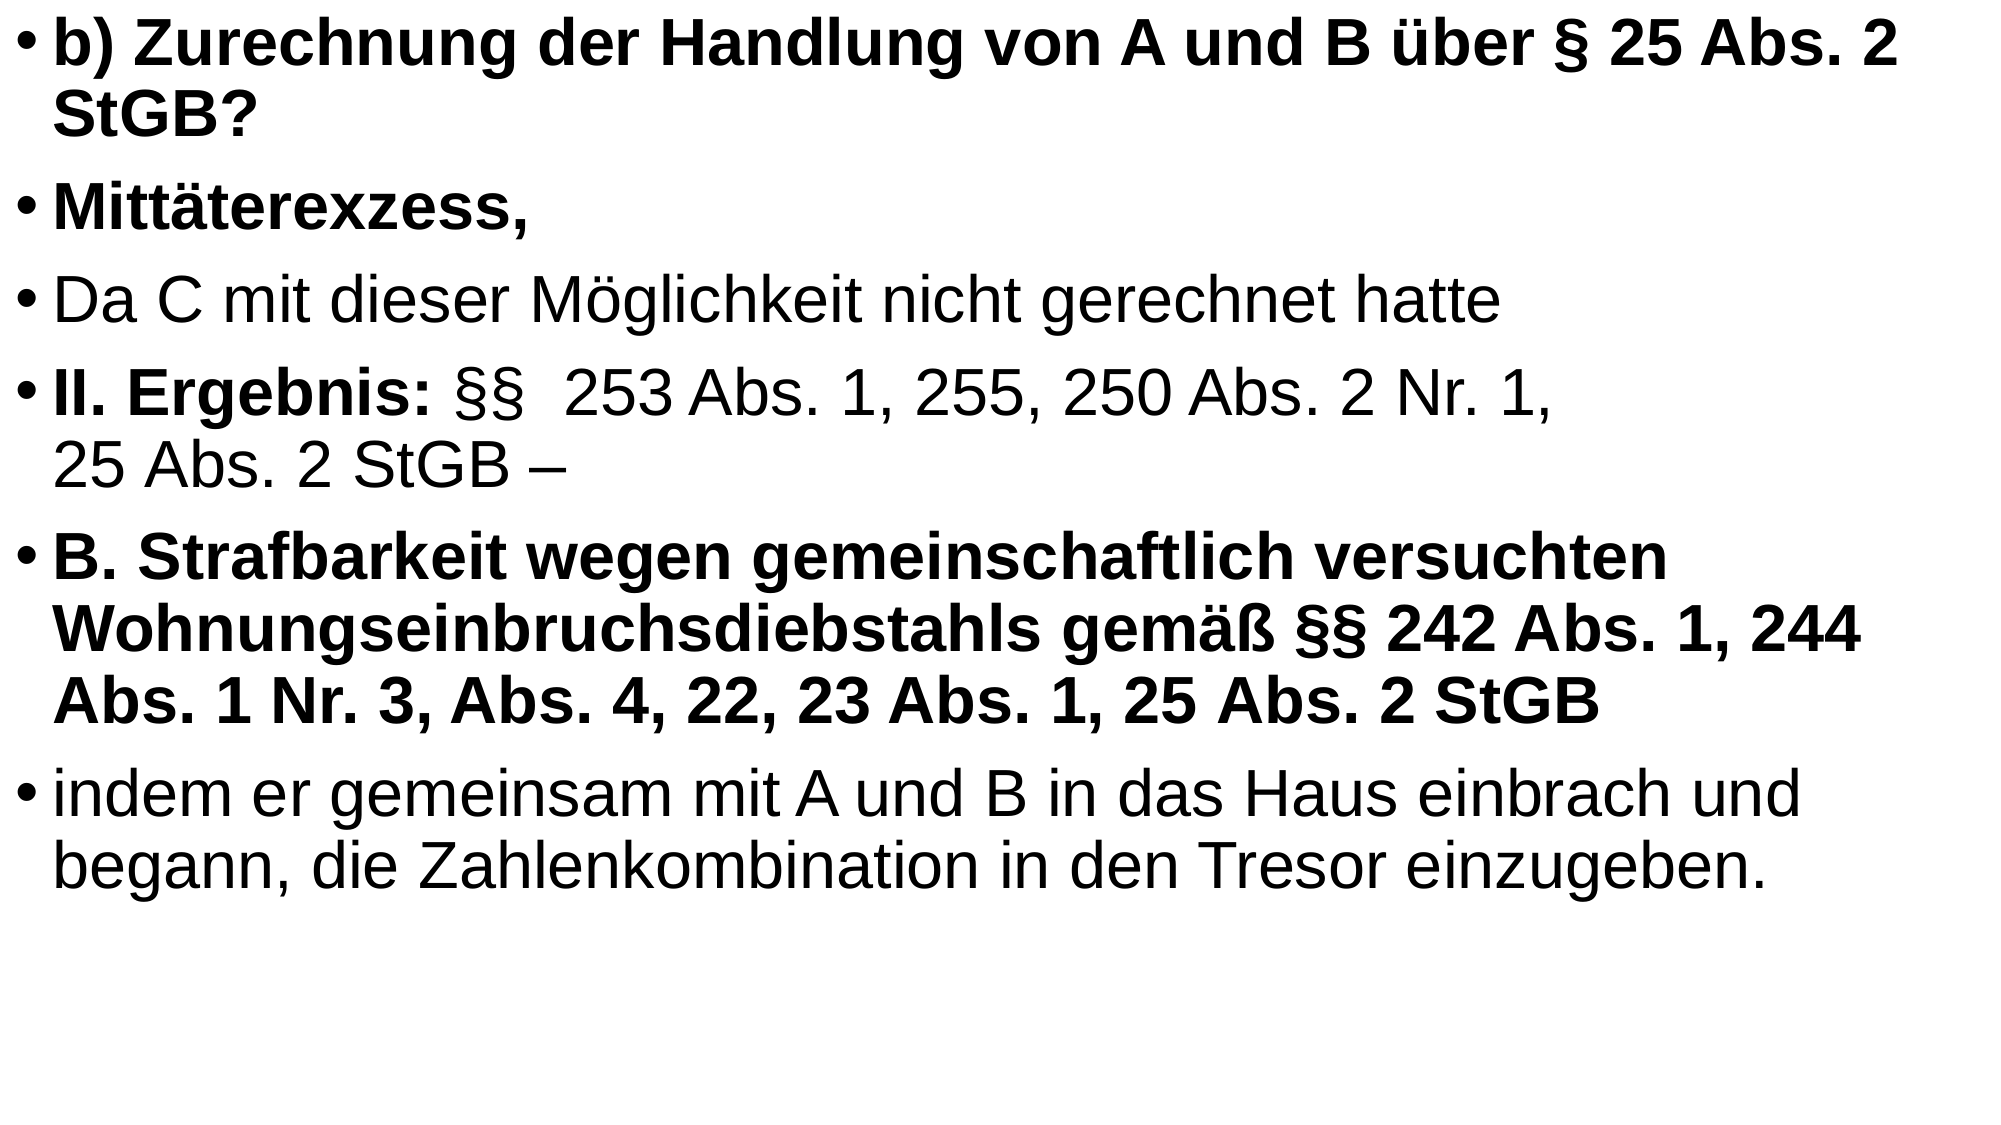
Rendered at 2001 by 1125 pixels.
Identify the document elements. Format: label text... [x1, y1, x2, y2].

list b) Zurechnung der Handlung von A und B über § 25 Abs. 2 StGB? Mittäterexzess, Da C mit dieser Möglichkeit nicht gerechnet hatte II. Ergebnis: §§ 253 Abs. 1, 255, 250 Abs. 2 Nr. 1, 25 Abs. 2 StGB – B. Strafbarkeit wegen gemeinschaftlich versuchten Wohnungseinbruchsdiebstahls gemäß §§ 242 Abs. 1, 244 Abs. 1 Nr. 3, Abs. 4, 22, 23 Abs. 1, 25 Abs. 2 StGB indem er gemeinsam mit A und B in das Haus einbrach und begann, die Zahlenkombination in den Tresor einzugeben. [0, 0, 1955, 1125]
